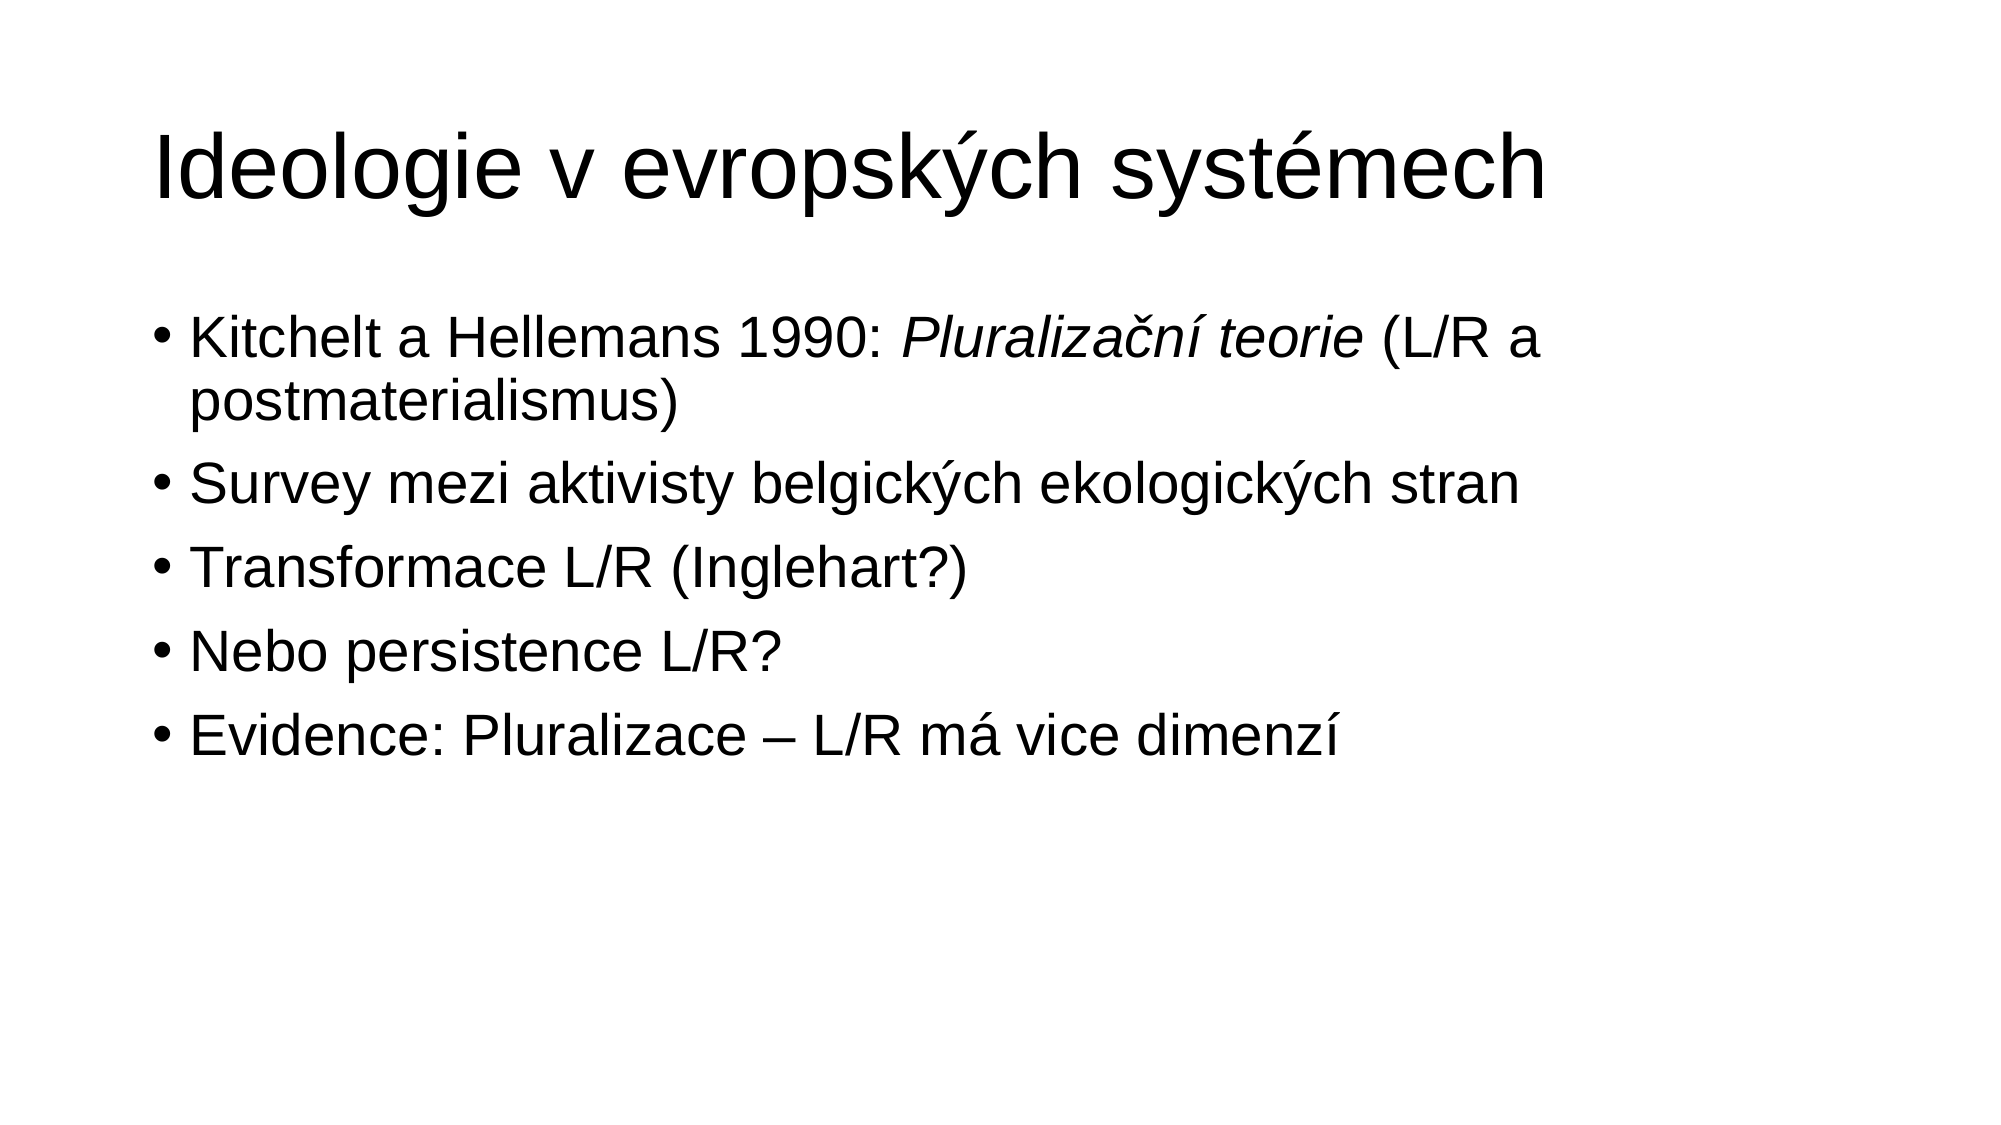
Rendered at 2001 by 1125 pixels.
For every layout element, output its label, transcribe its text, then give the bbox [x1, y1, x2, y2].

title Ideologie v evropských systémech [137, 59, 1863, 278]
list Kitchelt a Hellemans 1990: Pluralizační teorie (L/R a postmaterialismus) Survey mezi aktivisty belgických ekologických stran Transformace L/R (Inglehart?) Nebo persistence L/R? Evidence: Pluralizace – L/R má vice dimenzí [137, 299, 1863, 1014]
